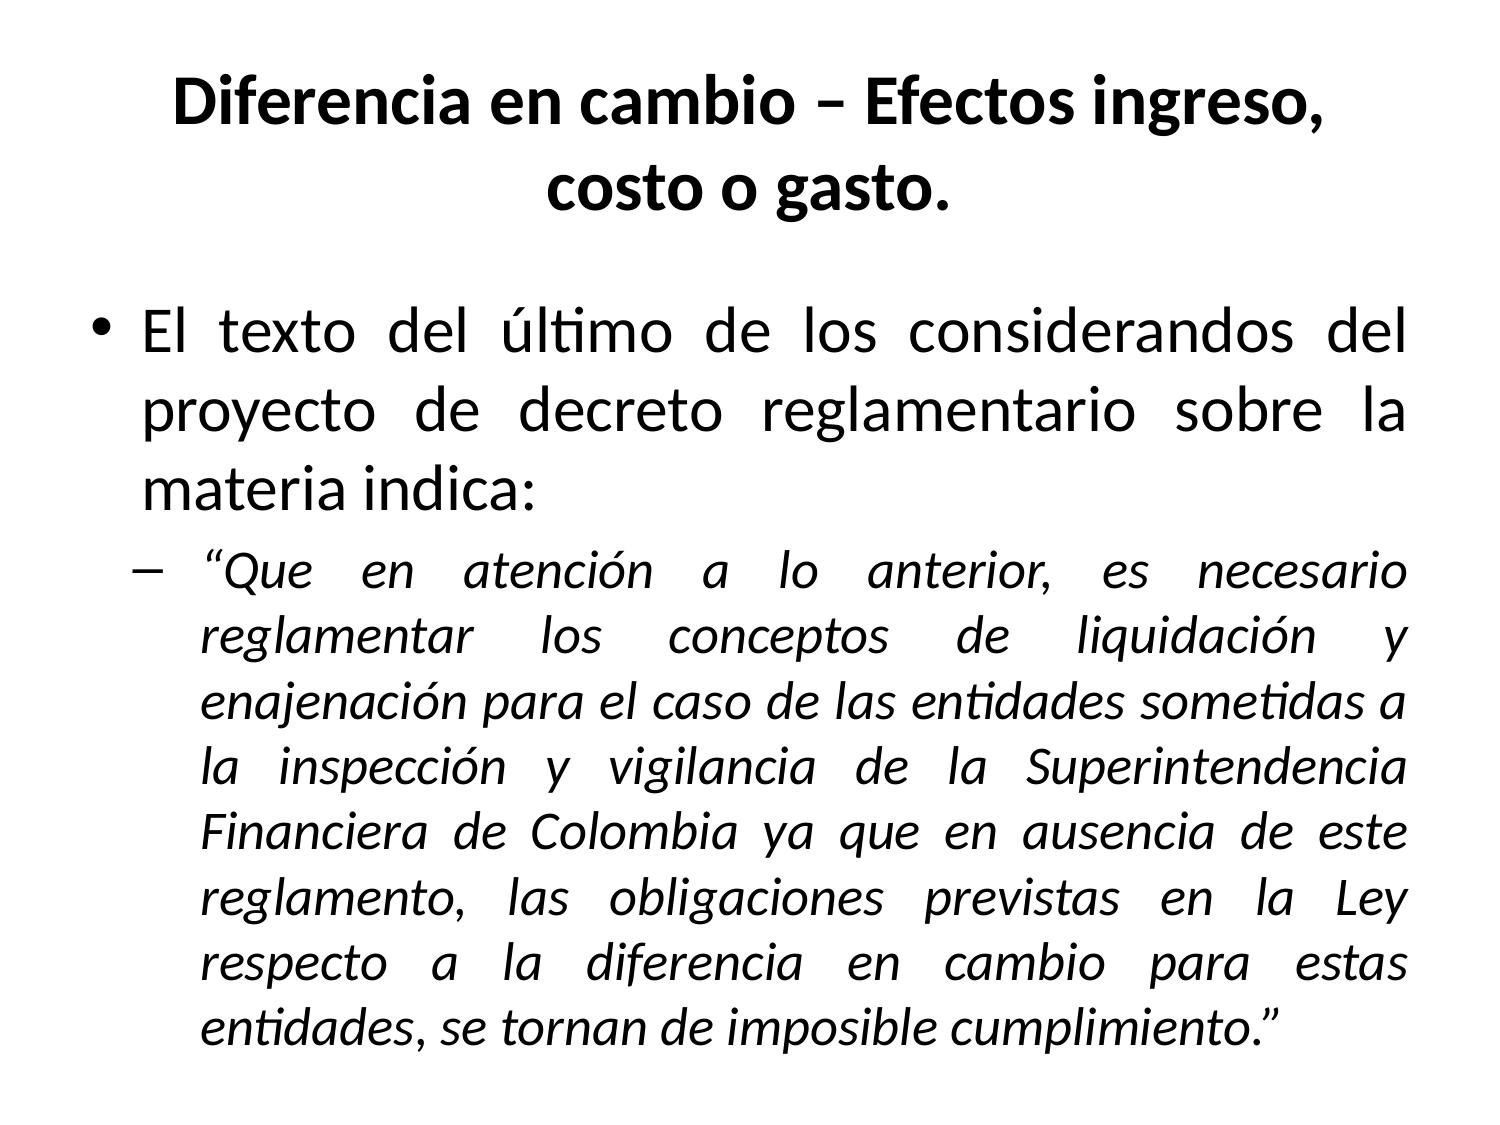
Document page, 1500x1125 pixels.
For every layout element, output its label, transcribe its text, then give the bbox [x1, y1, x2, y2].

list El texto del último de los considerandos del proyecto de decreto reglamentario sobre la materia indica: “Que en atención a lo anterior, es necesario reglamentar los conceptos de liquidación y enajenación para el caso de las entidades sometidas a la inspección y vigilancia de la Superintendencia Financiera de Colombia ya que en ausencia de este reglamento, las obligaciones previstas en la Ley respecto a la diferencia en cambio para estas entidades, se tornan de imposible cumplimiento.” [75, 278, 1425, 1083]
title Diferencia en cambio – Efectos ingreso, costo o gasto. [75, 45, 1425, 233]
